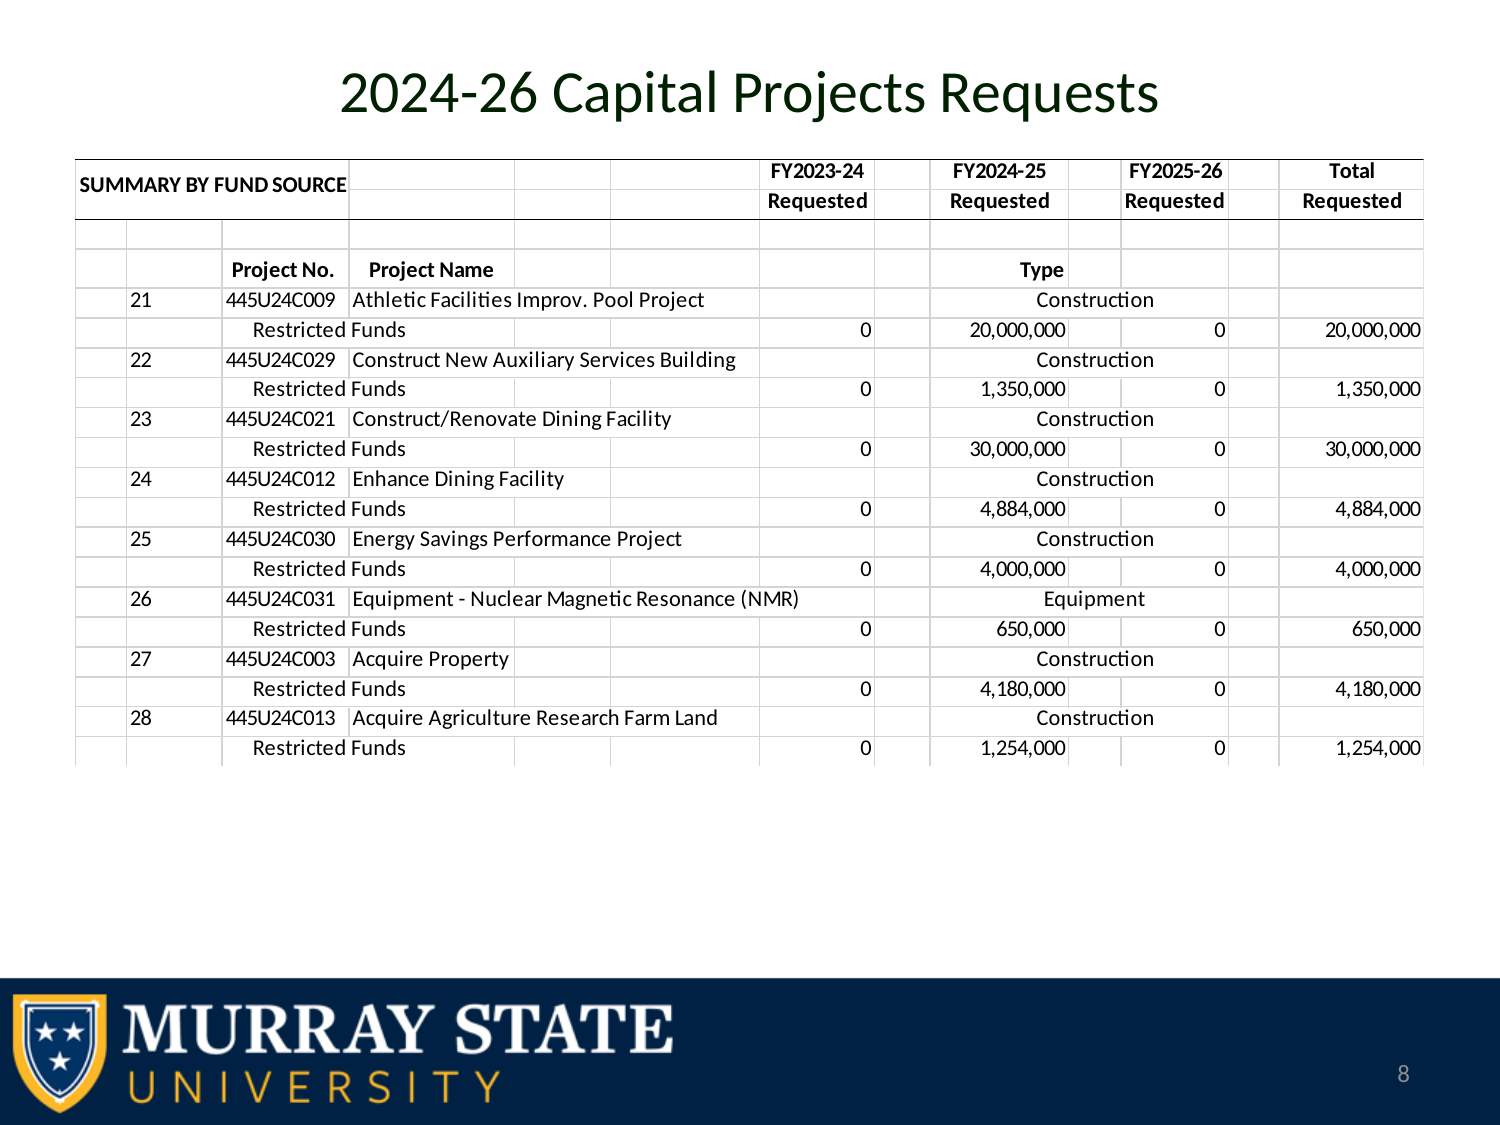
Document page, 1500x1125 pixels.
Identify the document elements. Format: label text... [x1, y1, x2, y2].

picture [0, 0, 1500, 1125]
slide_number 8 [1074, 1042, 1425, 1103]
title 2024-26 Capital Projects Requests [75, 45, 1425, 133]
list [74, 158, 1426, 768]
